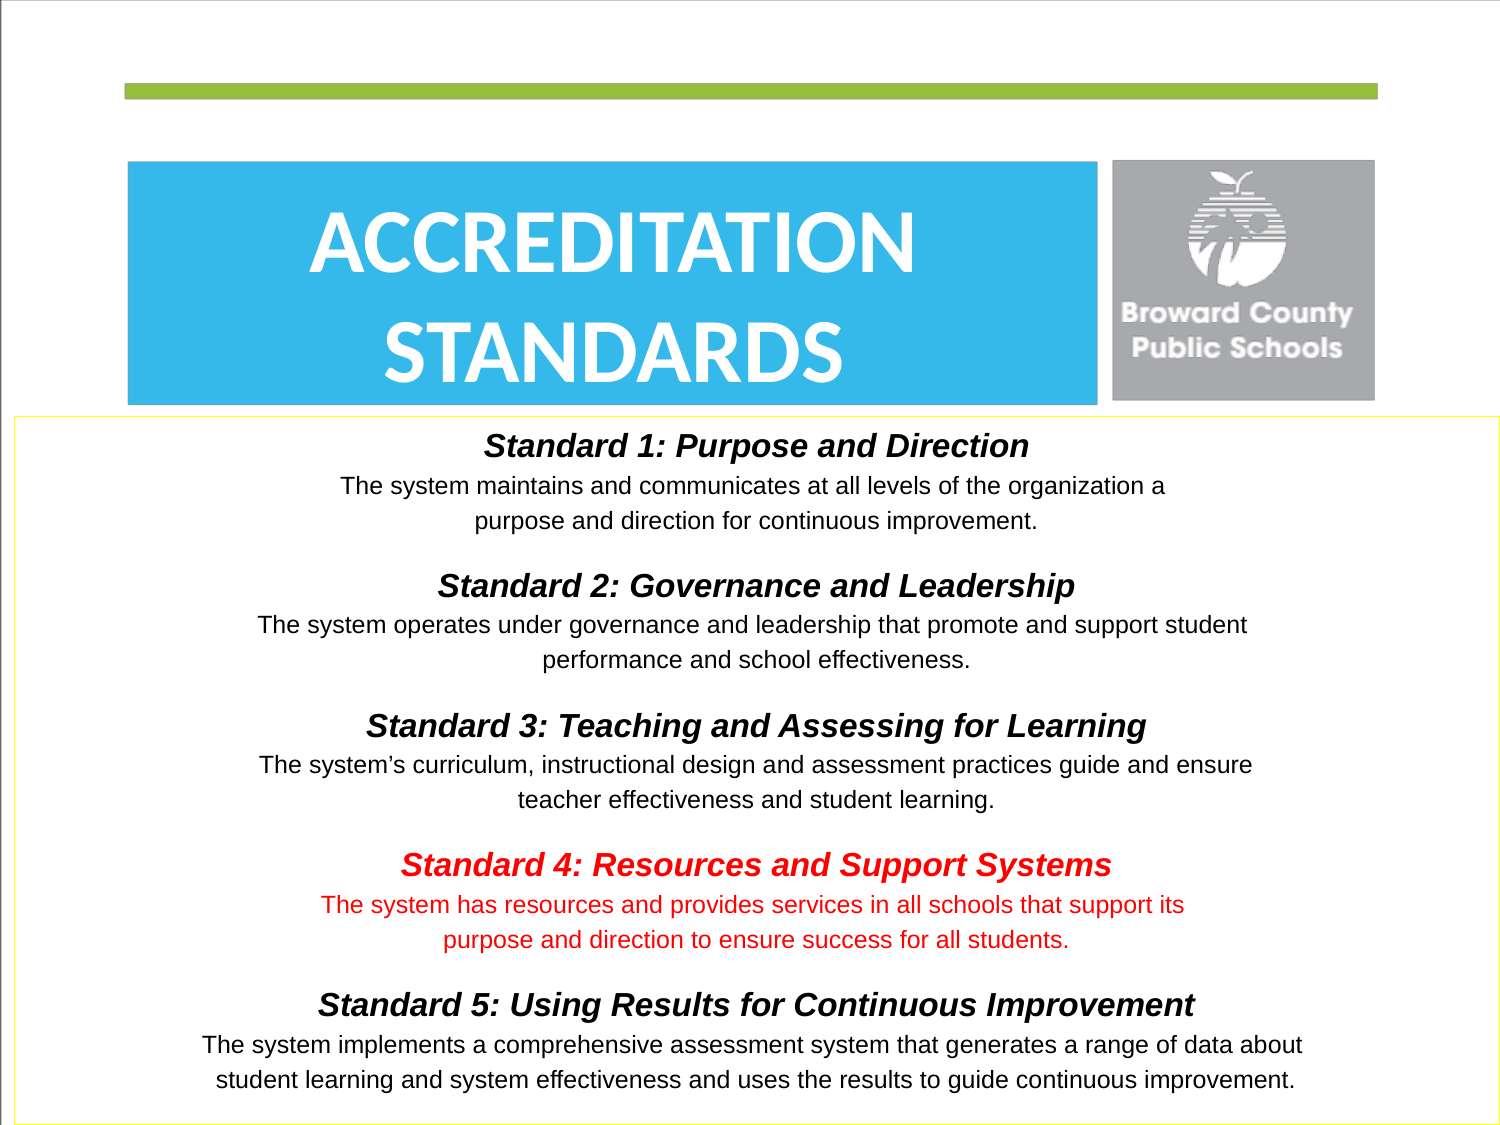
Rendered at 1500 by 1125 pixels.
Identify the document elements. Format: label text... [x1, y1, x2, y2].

title ACCREDITATION STANDARDS [130, 162, 1098, 400]
list Standard 1: Purpose and Direction The system maintains and communicates at all levels of the organization a purpose and direction for continuous improvement. Standard 2: Governance and Leadership The system operates under governance and leadership that promote and support student performance and school effectiveness. Standard 3: Teaching and Assessing for Learning The system’s curriculum, instructional design and assessment practices guide and ensure teacher effectiveness and student learning. Standard 4: Resources and Support Systems The system has resources and provides services in all schools that support its purpose and direction to ensure success for all students. Standard 5: Using Results for Continuous Improvement The system implements a comprehensive assessment system that generates a range of data about student learning and system effectiveness and uses the results to guide continuous improvement. [14, 416, 1500, 1125]
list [1112, 147, 1371, 385]
